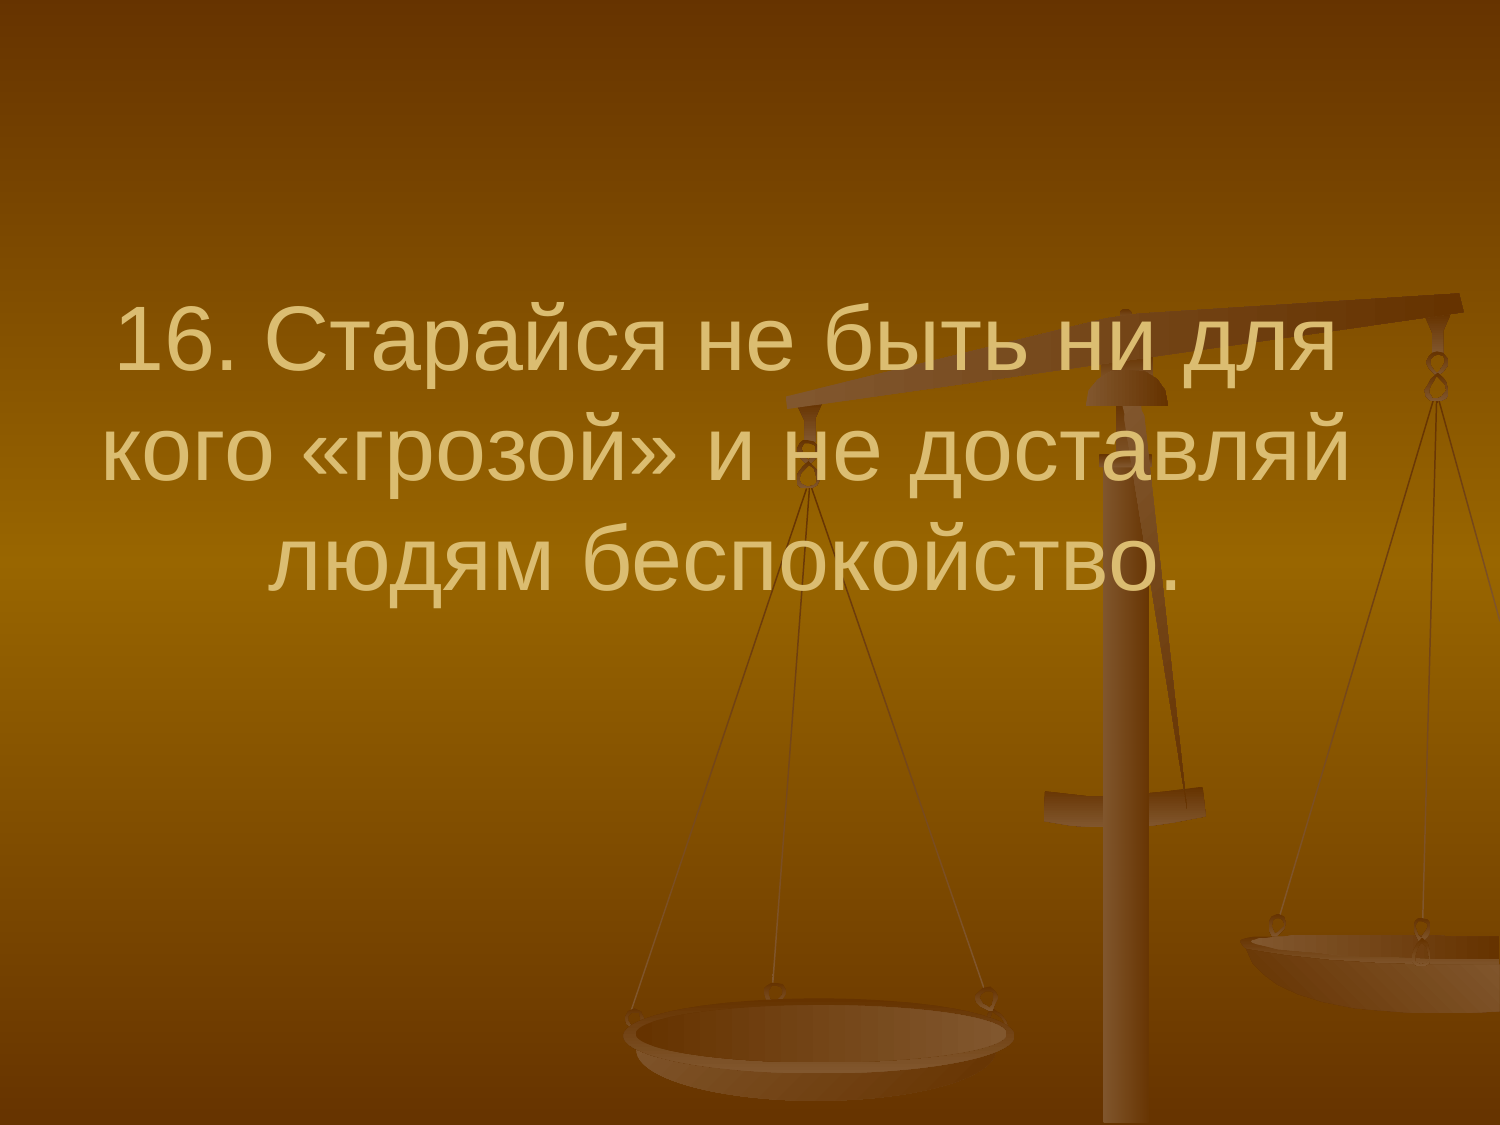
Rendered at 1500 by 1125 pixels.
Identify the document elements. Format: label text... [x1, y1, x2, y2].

title 16. Старайся не быть ни для кого «грозой» и не доставляй людям беспокойство. [29, 45, 1426, 953]
